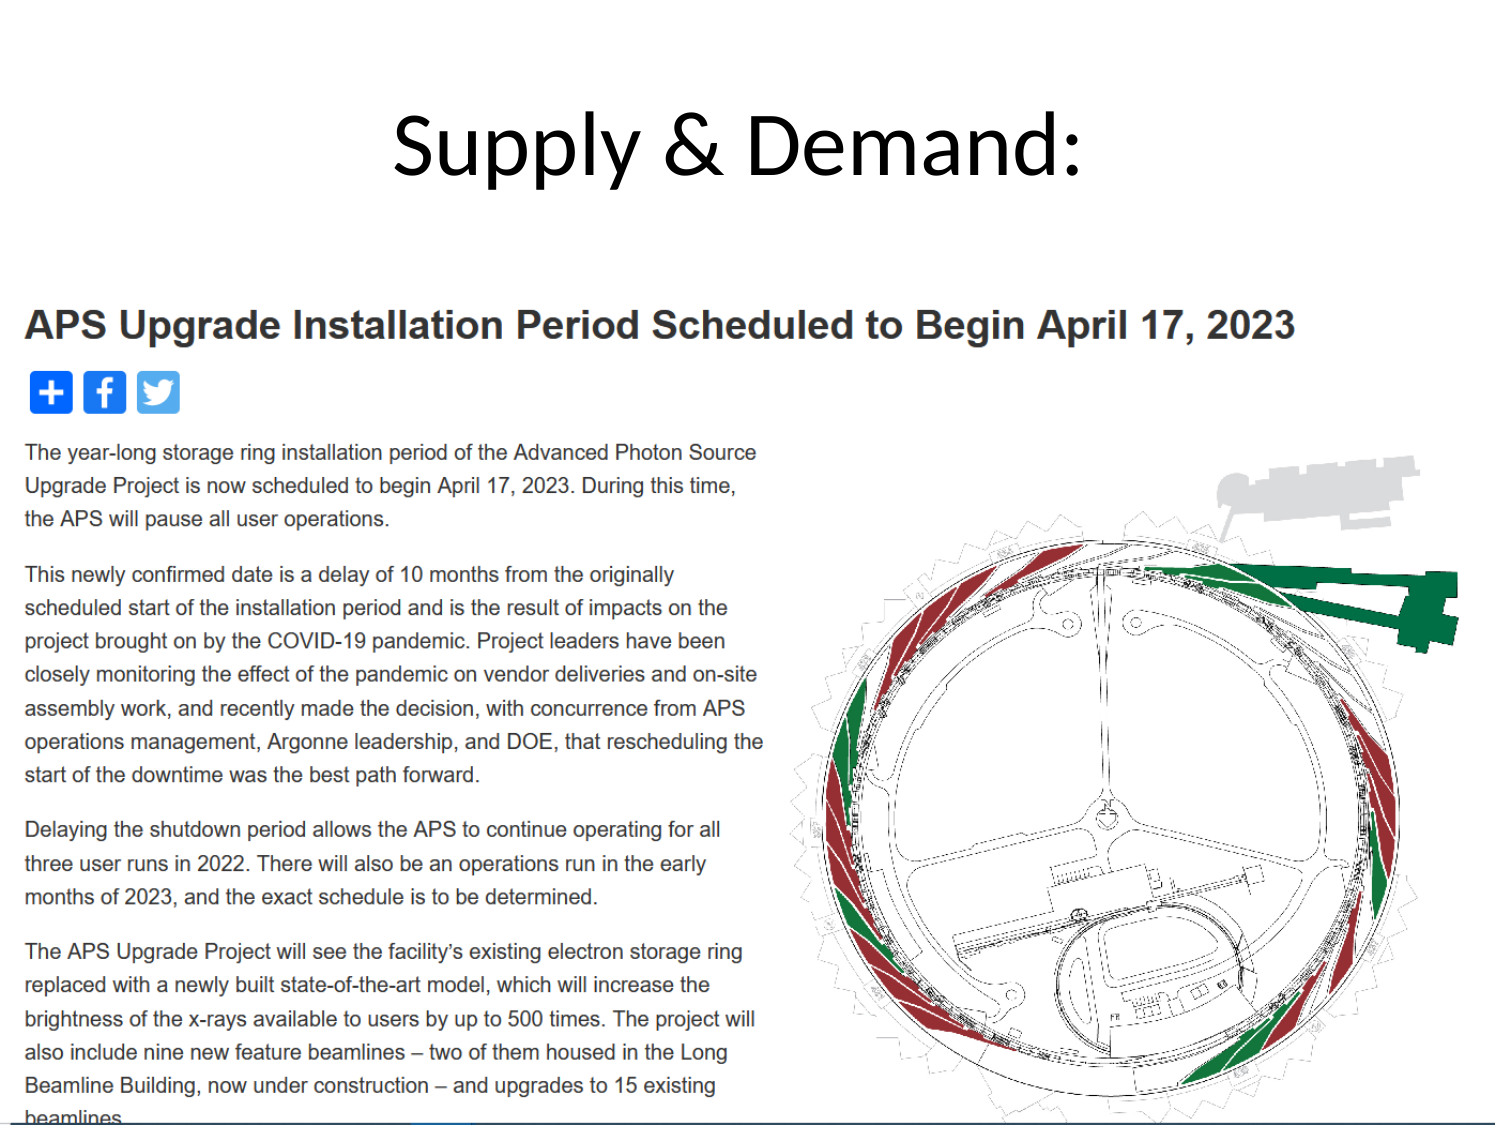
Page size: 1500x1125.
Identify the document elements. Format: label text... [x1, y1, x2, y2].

title Supply & Demand: [75, 45, 1425, 233]
picture [0, 296, 1496, 1125]
